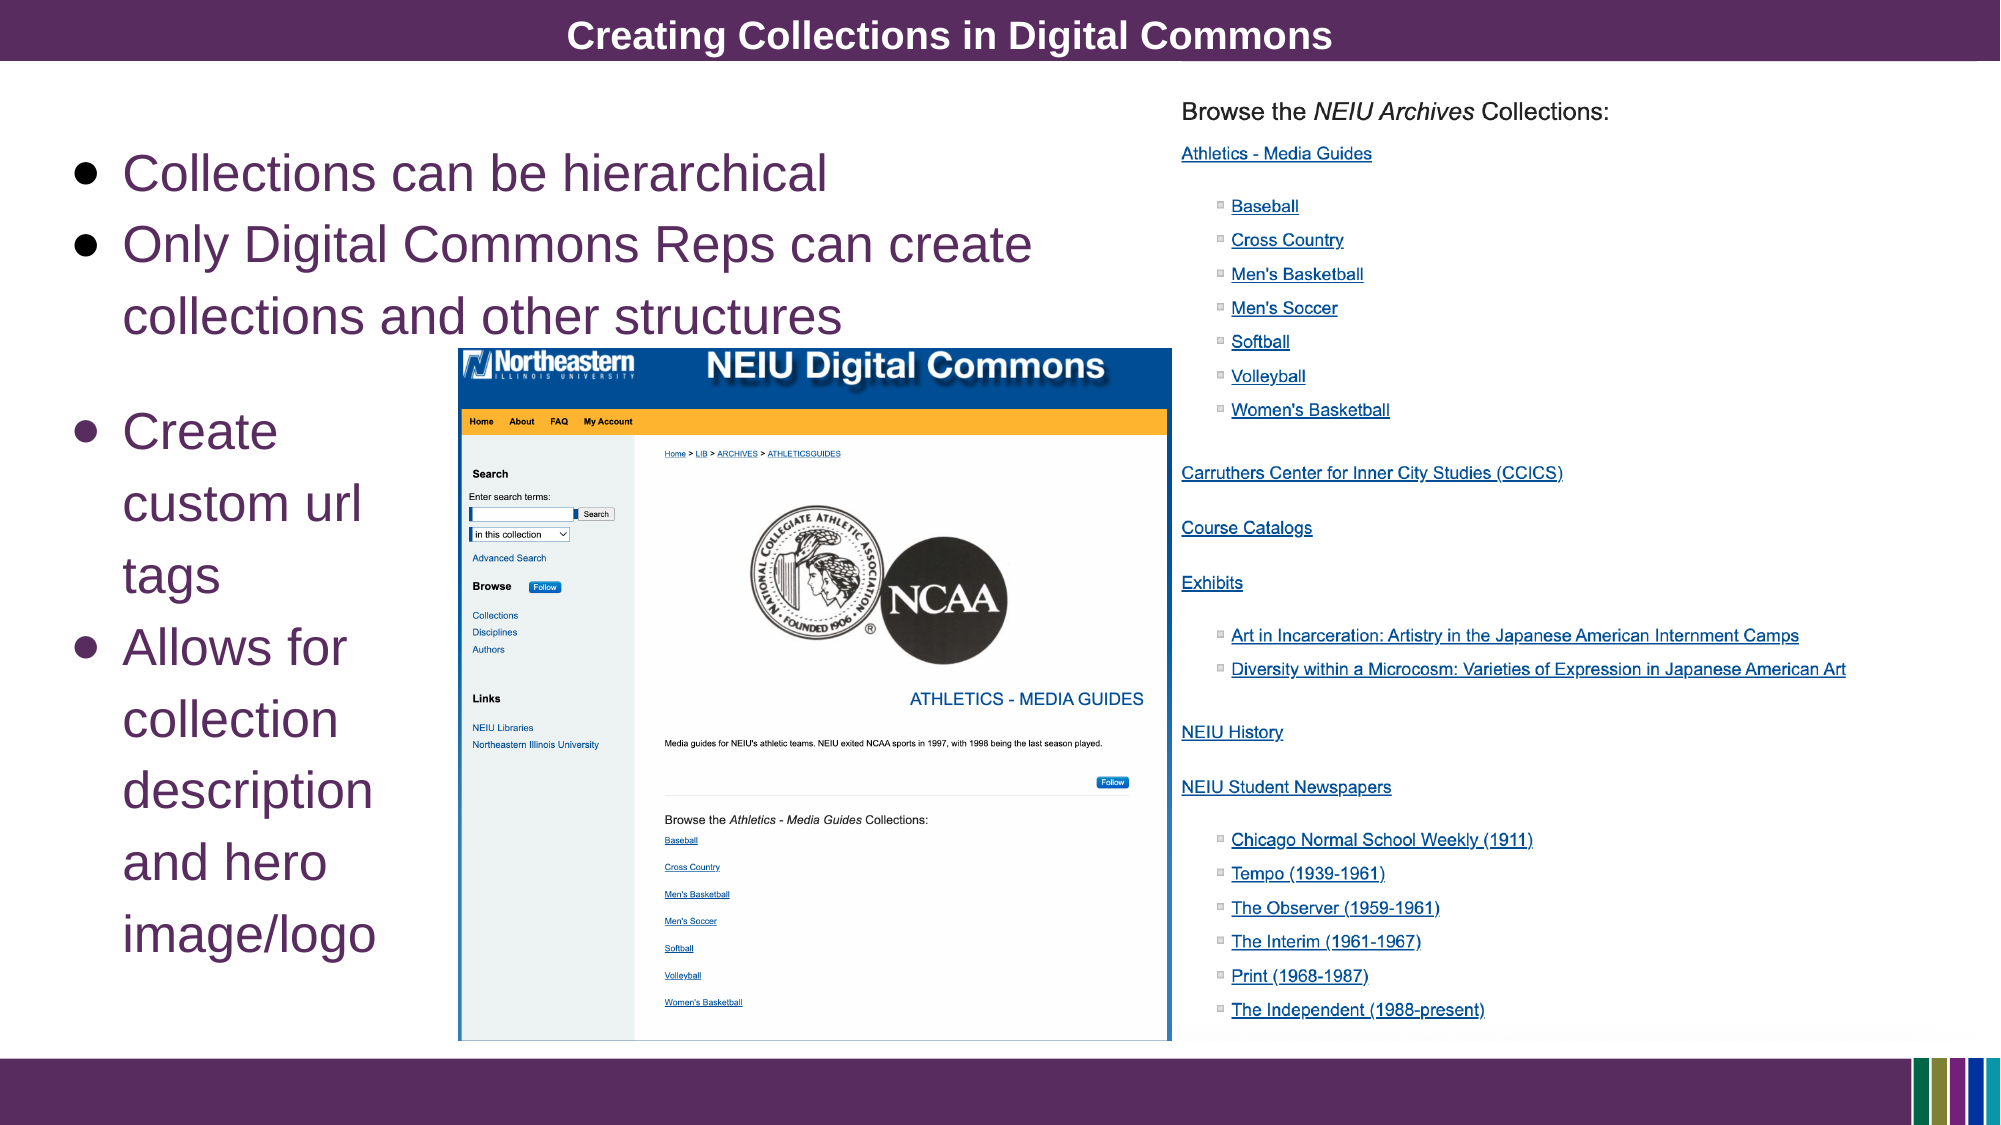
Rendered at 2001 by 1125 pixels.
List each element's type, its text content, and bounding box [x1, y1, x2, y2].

list Collections can be hierarchical Only Digital Commons Reps can create collections and other structures [32, 122, 1123, 438]
text_box Create custom url tags Allows for collection description and hero image/logo [32, 373, 436, 1041]
picture [458, 61, 1977, 1041]
title Creating Collections in Digital Commons [50, 0, 1851, 84]
